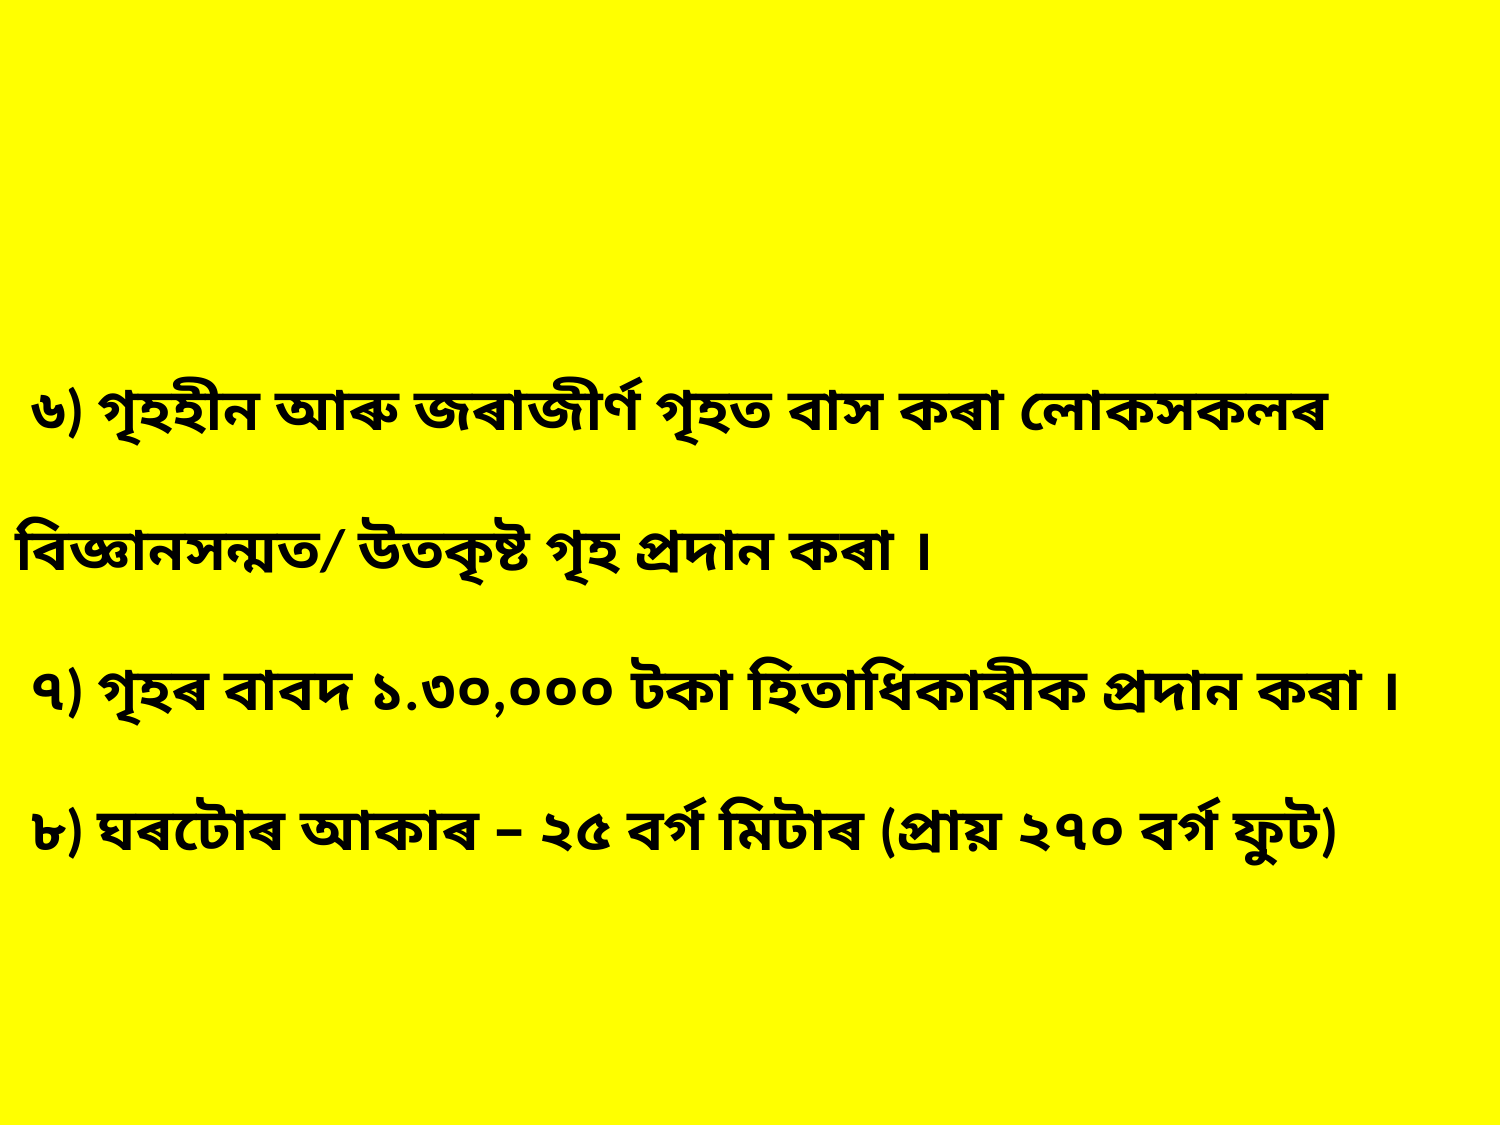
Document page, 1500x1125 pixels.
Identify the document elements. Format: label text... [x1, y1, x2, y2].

title ৬) গৃহহীন আৰু জৰাজীৰ্ণ গৃহত বাস কৰা লোকসকলৰ বিজ্ঞানসন্মত/ উতকৃষ্ট গৃহ প্ৰদান কৰা । ৭) গৃহৰ বাবদ ১.৩০,০০০ টকা হিতাধিকাৰীক প্ৰদান কৰা । ৮) ঘৰটোৰ আকাৰ – ২৫ বৰ্গ মিটাৰ (প্ৰায় ২৭০ বৰ্গ ফুট) [0, 0, 1500, 1125]
